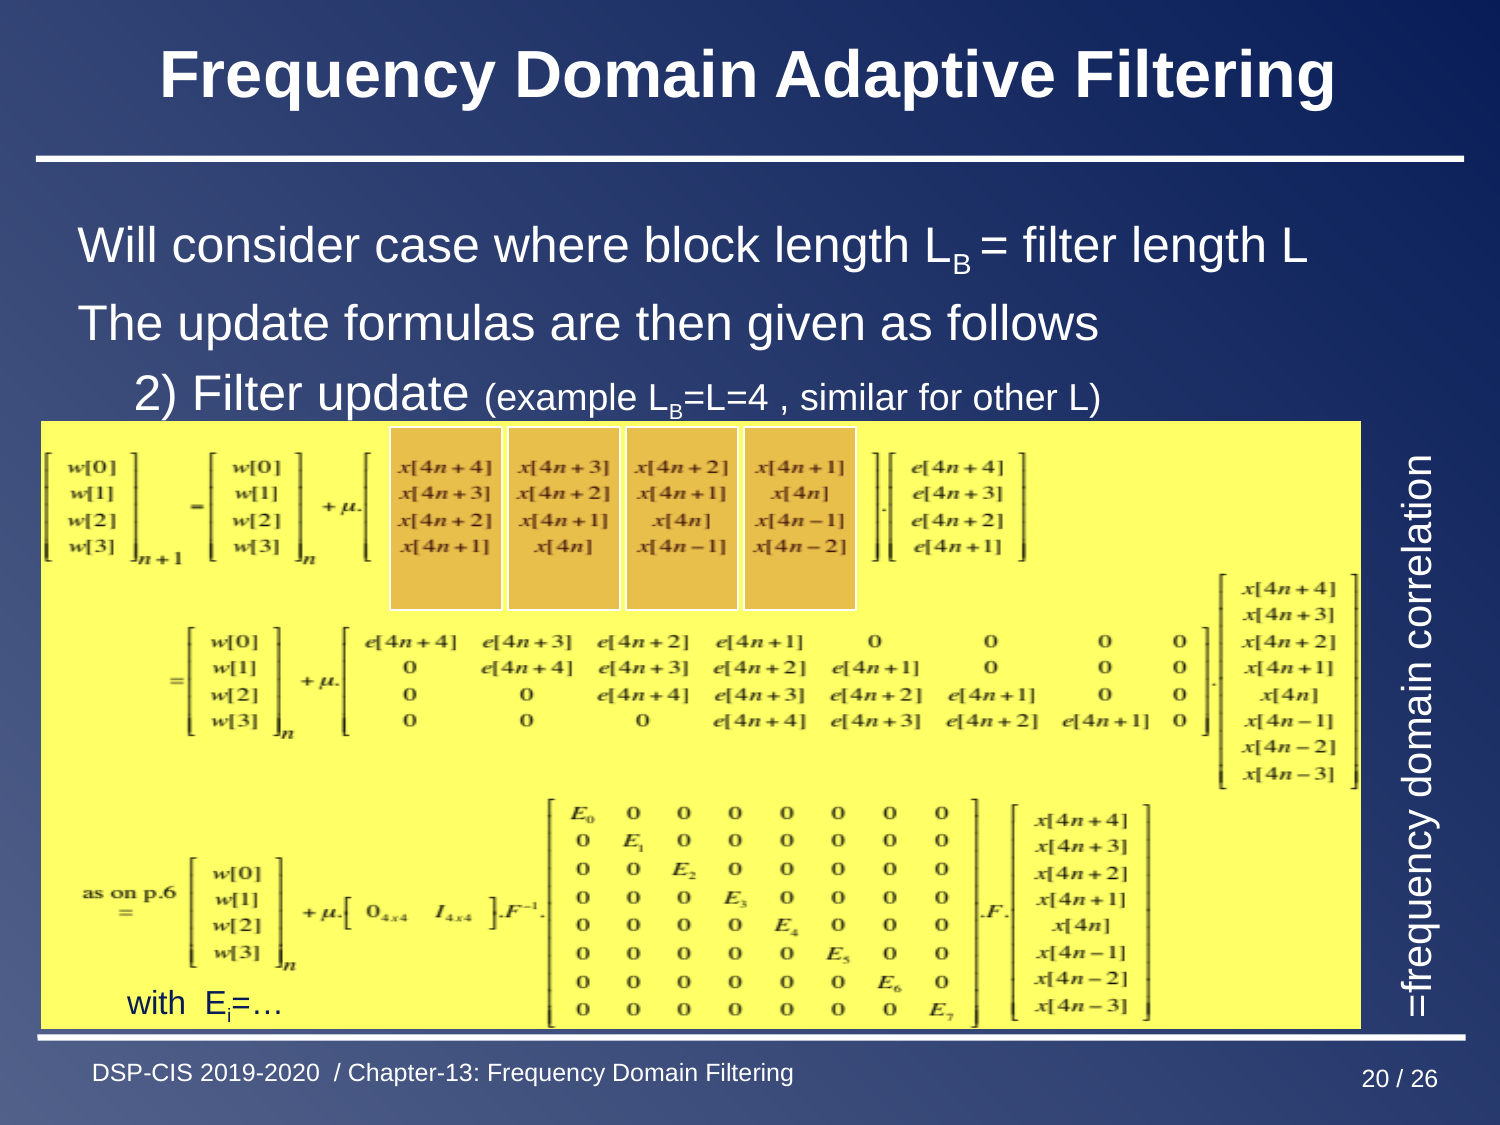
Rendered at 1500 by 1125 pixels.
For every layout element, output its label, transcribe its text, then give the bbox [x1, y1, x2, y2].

list Will consider case where block length LB = filter length L The update formulas are then given as follows 2) Filter update (example LB=L=4 , similar for other L) [62, 178, 1479, 1030]
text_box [40, 420, 1362, 1030]
text_box =frequency domain correlation [1381, 439, 1447, 1033]
title Frequency Domain Adaptive Filtering [47, 15, 1450, 144]
